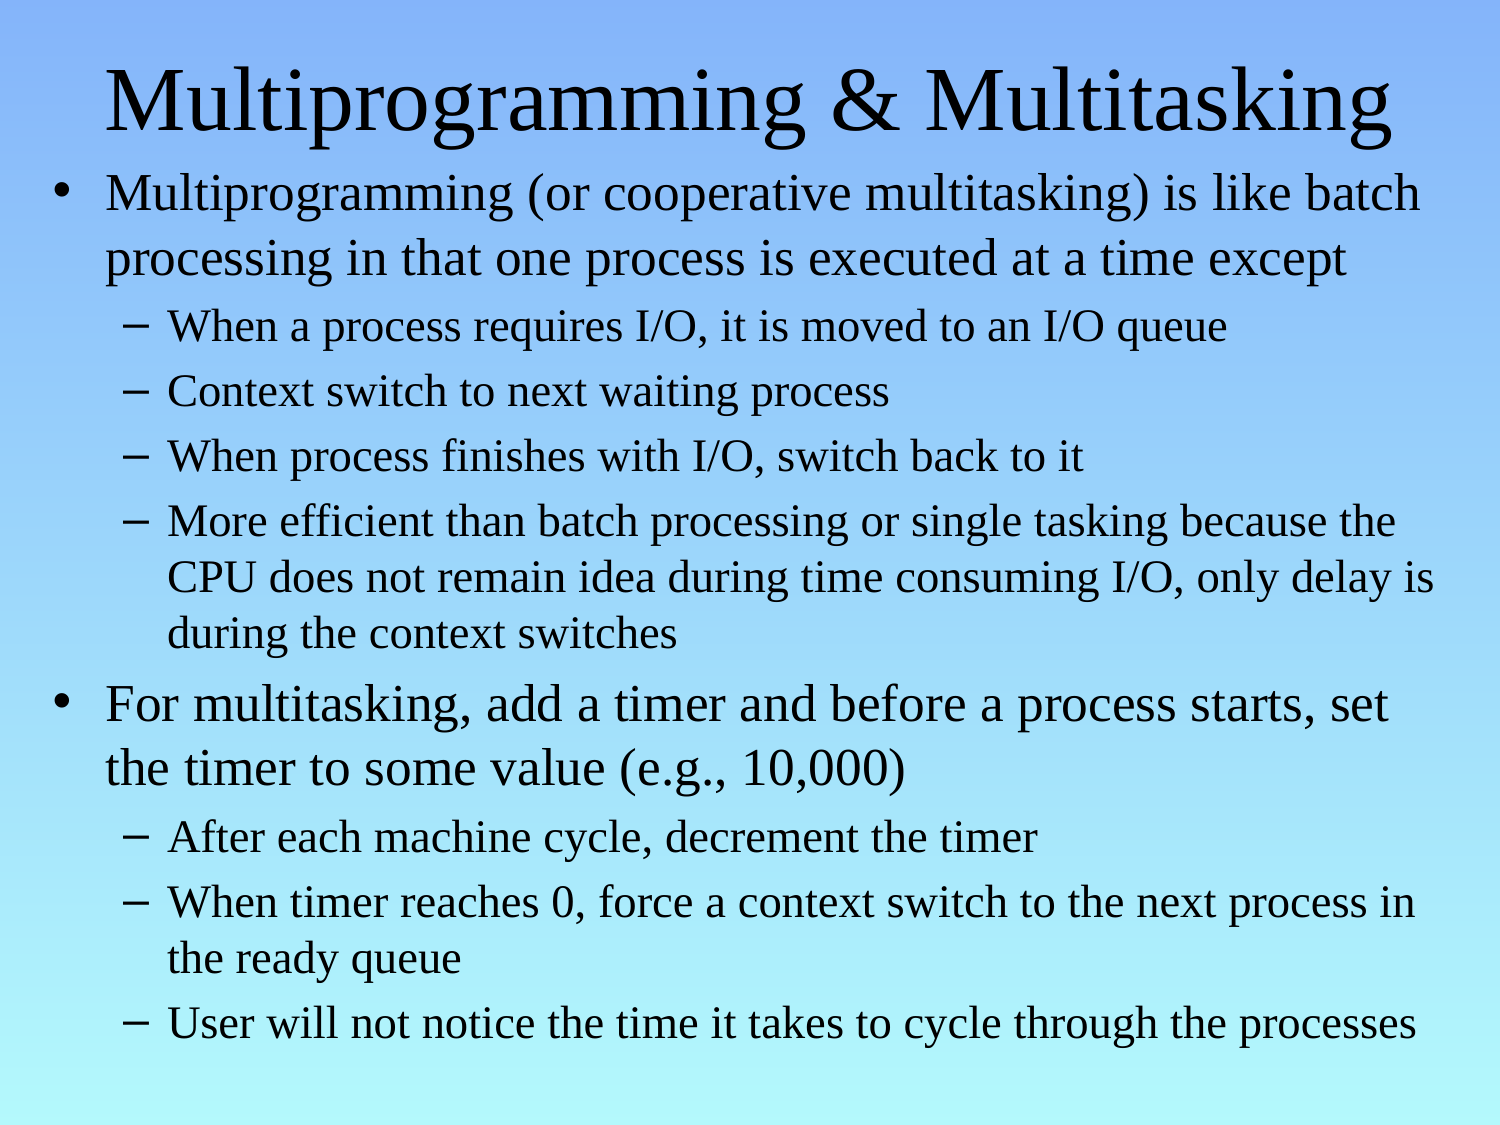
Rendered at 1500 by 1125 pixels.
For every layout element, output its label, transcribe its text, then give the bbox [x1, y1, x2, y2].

list Multiprogramming (or cooperative multitasking) is like batch processing in that one process is executed at a time except When a process requires I/O, it is moved to an I/O queue Context switch to next waiting process When process finishes with I/O, switch back to it More efficient than batch processing or single tasking because the CPU does not remain idea during time consuming I/O, only delay is during the context switches For multitasking, add a timer and before a process starts, set the timer to some value (e.g., 10,000) After each machine cycle, decrement the timer When timer reaches 0, force a context switch to the next process in the ready queue User will not notice the time it takes to cycle through the processes [37, 149, 1463, 1125]
title Multiprogramming & Multitasking [75, 0, 1425, 149]
